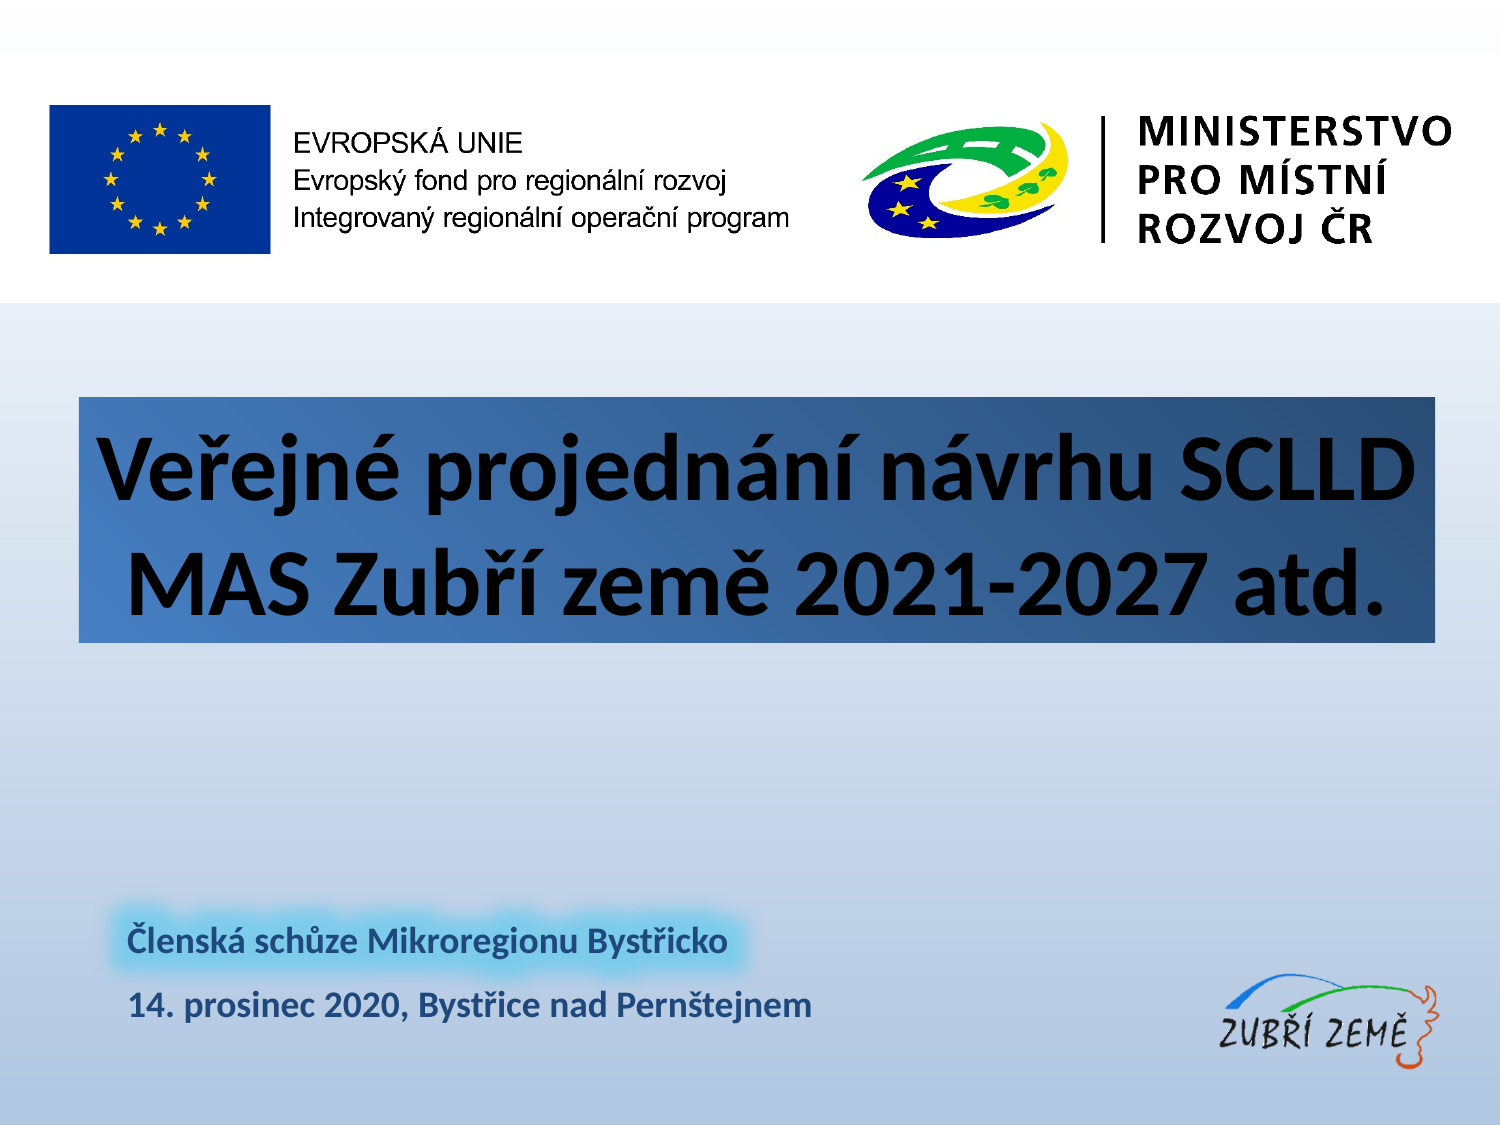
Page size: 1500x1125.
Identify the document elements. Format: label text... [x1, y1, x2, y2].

text_box Veřejné projednání návrhu SCLLD MAS Zubří země 2021-2027 atd. [78, 397, 1436, 643]
text_box 14. prosinec 2020, Bystřice nad Pernštejnem [112, 972, 1208, 1035]
picture [1210, 971, 1446, 1073]
picture [0, 54, 1500, 303]
text_box Členská schůze Mikroregionu Bystřicko [112, 908, 1046, 972]
